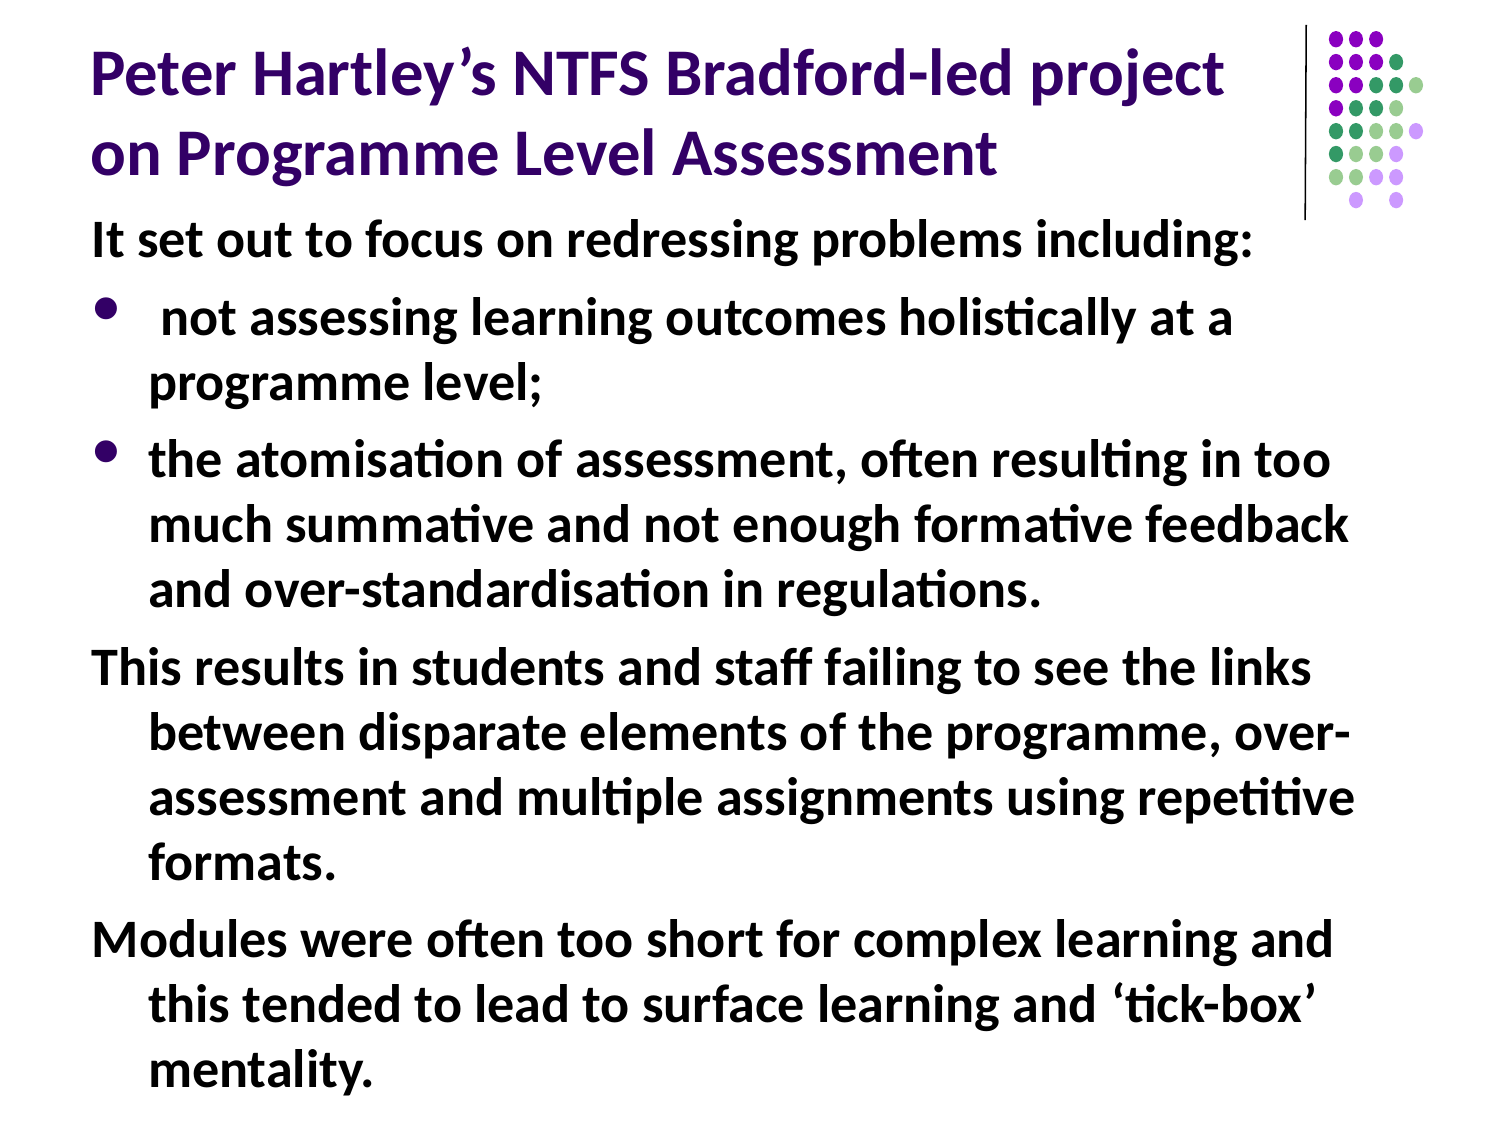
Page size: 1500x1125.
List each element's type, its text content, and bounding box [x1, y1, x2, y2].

list It set out to focus on redressing problems including: not assessing learning outcomes holistically at a programme level; the atomisation of assessment, often resulting in too much summative and not enough formative feedback and over-standardisation in regulations. This results in students and staff failing to see the links between disparate elements of the programme, over-assessment and multiple assignments using repetitive formats. Modules were often too short for complex learning and this tended to lead to surface learning and ‘tick-box’ mentality. [76, 196, 1428, 1125]
title Peter Hartley’s NTFS Bradford-led project on Programme Level Assessment [74, 19, 1313, 197]
